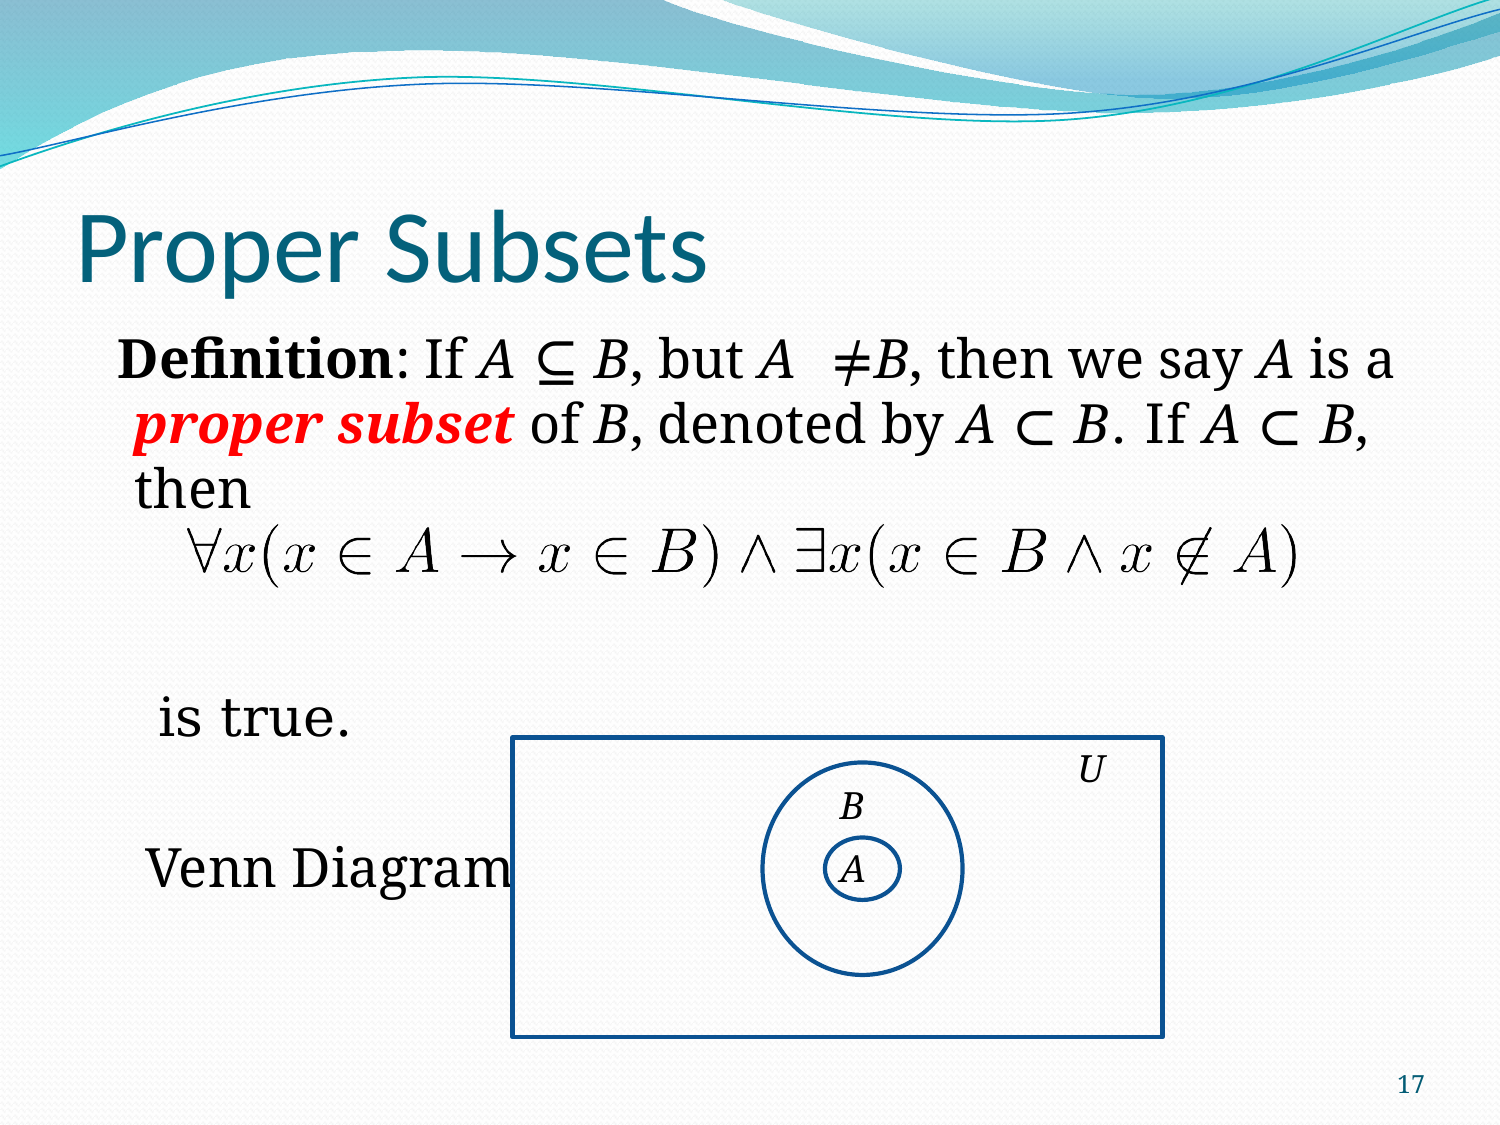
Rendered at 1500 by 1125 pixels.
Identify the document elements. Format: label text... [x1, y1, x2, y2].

picture [187, 524, 1296, 588]
title Proper Subsets [75, 115, 1425, 303]
text_box [760, 760, 965, 978]
list Definition: If A ⊆ B, but A ≠B, then we say A is a proper subset of B, denoted by A ⊂ B. If A ⊂ B, then is true. Venn Diagram [75, 317, 1425, 1038]
text_box U [1062, 737, 1163, 798]
text_box [843, 898, 882, 903]
text_box A [825, 837, 925, 898]
text_box B [825, 774, 925, 835]
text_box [180, 525, 1300, 599]
slide_number 17 [1299, 1042, 1425, 1103]
text_box [510, 735, 1165, 1039]
